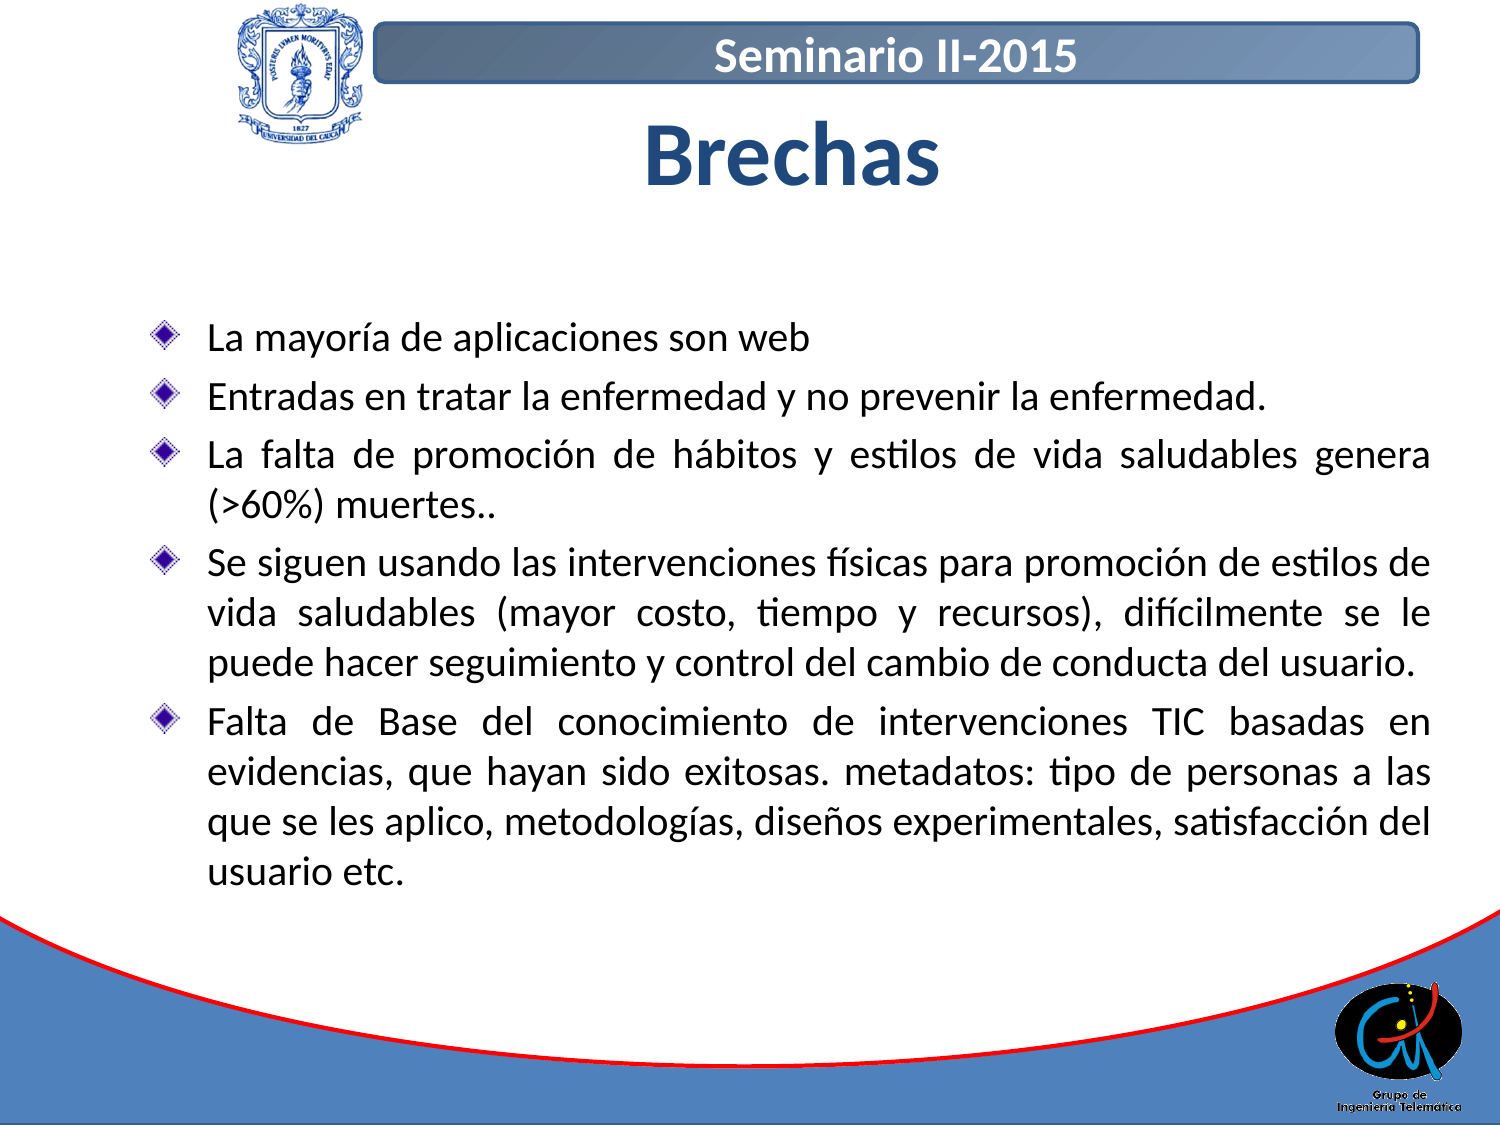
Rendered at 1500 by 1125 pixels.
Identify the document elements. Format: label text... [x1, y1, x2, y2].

picture [150, 437, 180, 467]
picture [1368, 1053, 1390, 1061]
picture [150, 545, 180, 575]
title Brechas [194, 54, 1391, 243]
picture [150, 378, 180, 409]
picture [1335, 982, 1462, 1113]
picture [150, 320, 180, 350]
picture [234, 0, 365, 54]
picture [1409, 1053, 1414, 1061]
list La mayoría de aplicaciones son web Entradas en tratar la enfermedad y no prevenir la enfermedad. La falta de promoción de hábitos y estilos de vida saludables genera (>60%) muertes.. Se siguen usando las intervenciones físicas para promoción de estilos de vida saludables (mayor costo, tiempo y recursos), difícilmente se le puede hacer seguimiento y control del cambio de conducta del usuario. Falta de Base del conocimiento de intervenciones TIC basadas en evidencias, que hayan sido exitosas. metadatos: tipo de personas a las que se les aplico, metodologías, diseños experimentales, satisfacción del usuario etc. [135, 302, 1448, 1053]
picture [150, 703, 180, 734]
